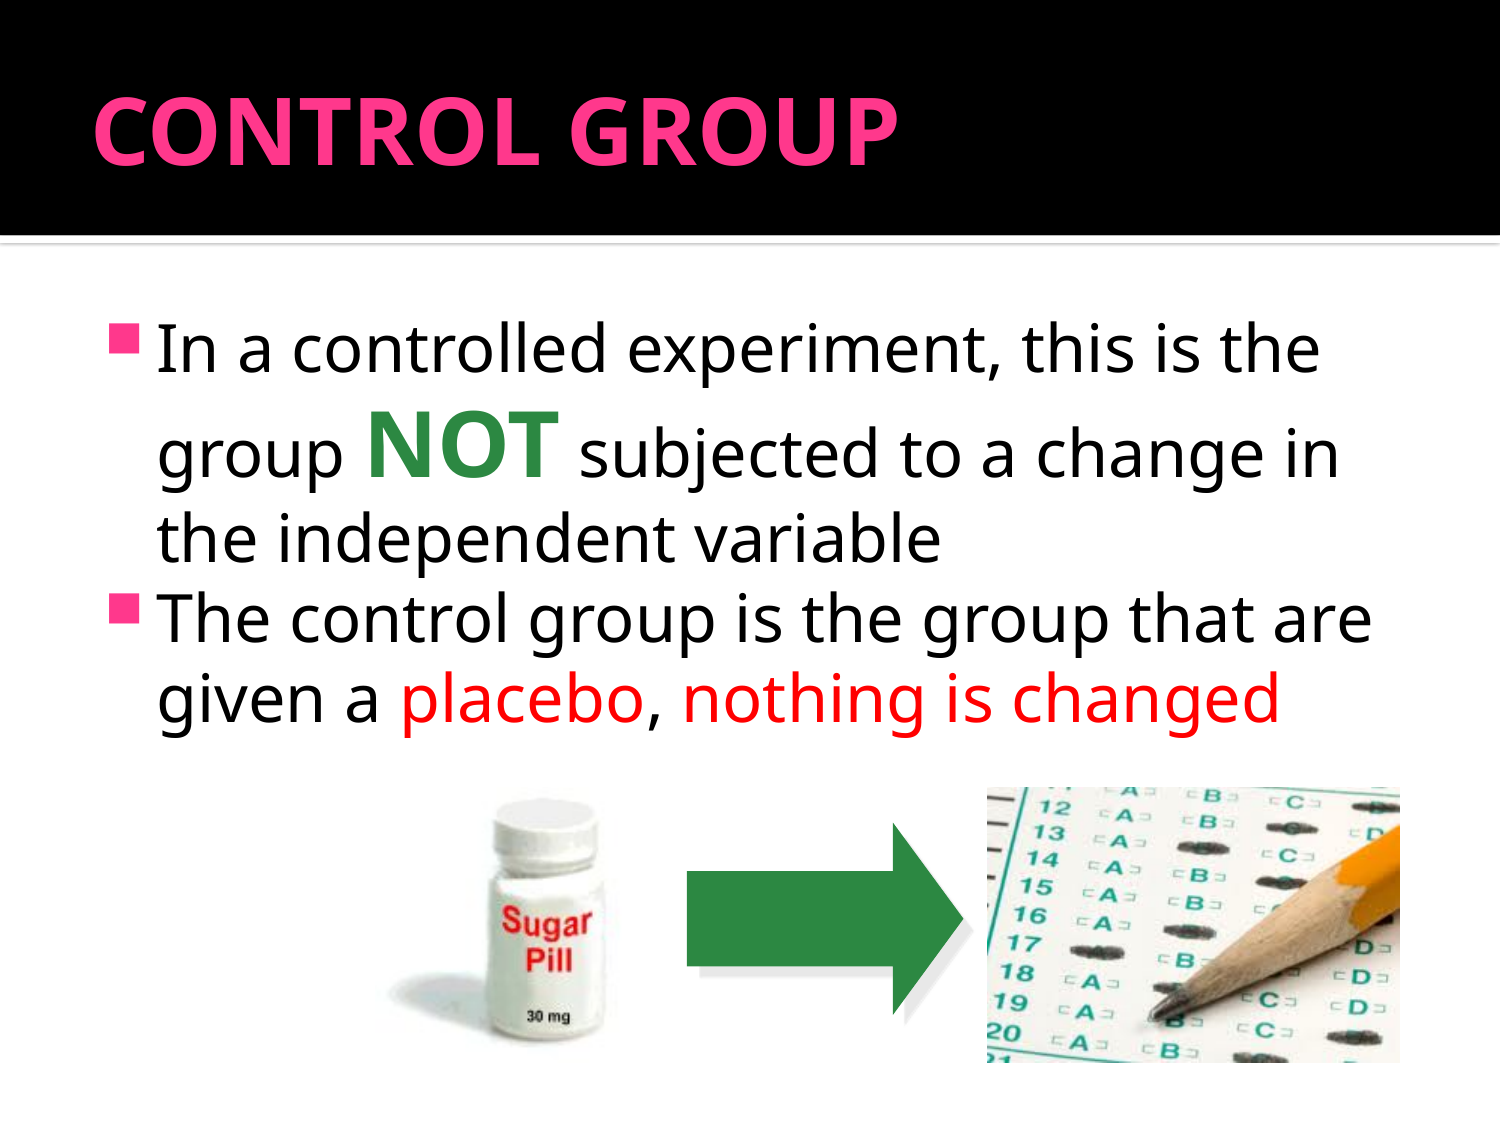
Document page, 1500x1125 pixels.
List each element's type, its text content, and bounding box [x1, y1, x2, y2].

title CONTROL GROUP [75, 25, 1425, 231]
picture [987, 787, 1400, 1063]
picture [374, 787, 635, 1063]
list In a controlled experiment, this is the group NOT subjected to a change in the independent variable The control group is the group that are given a placebo, nothing is changed [75, 291, 1425, 1050]
text_box [687, 825, 963, 1013]
